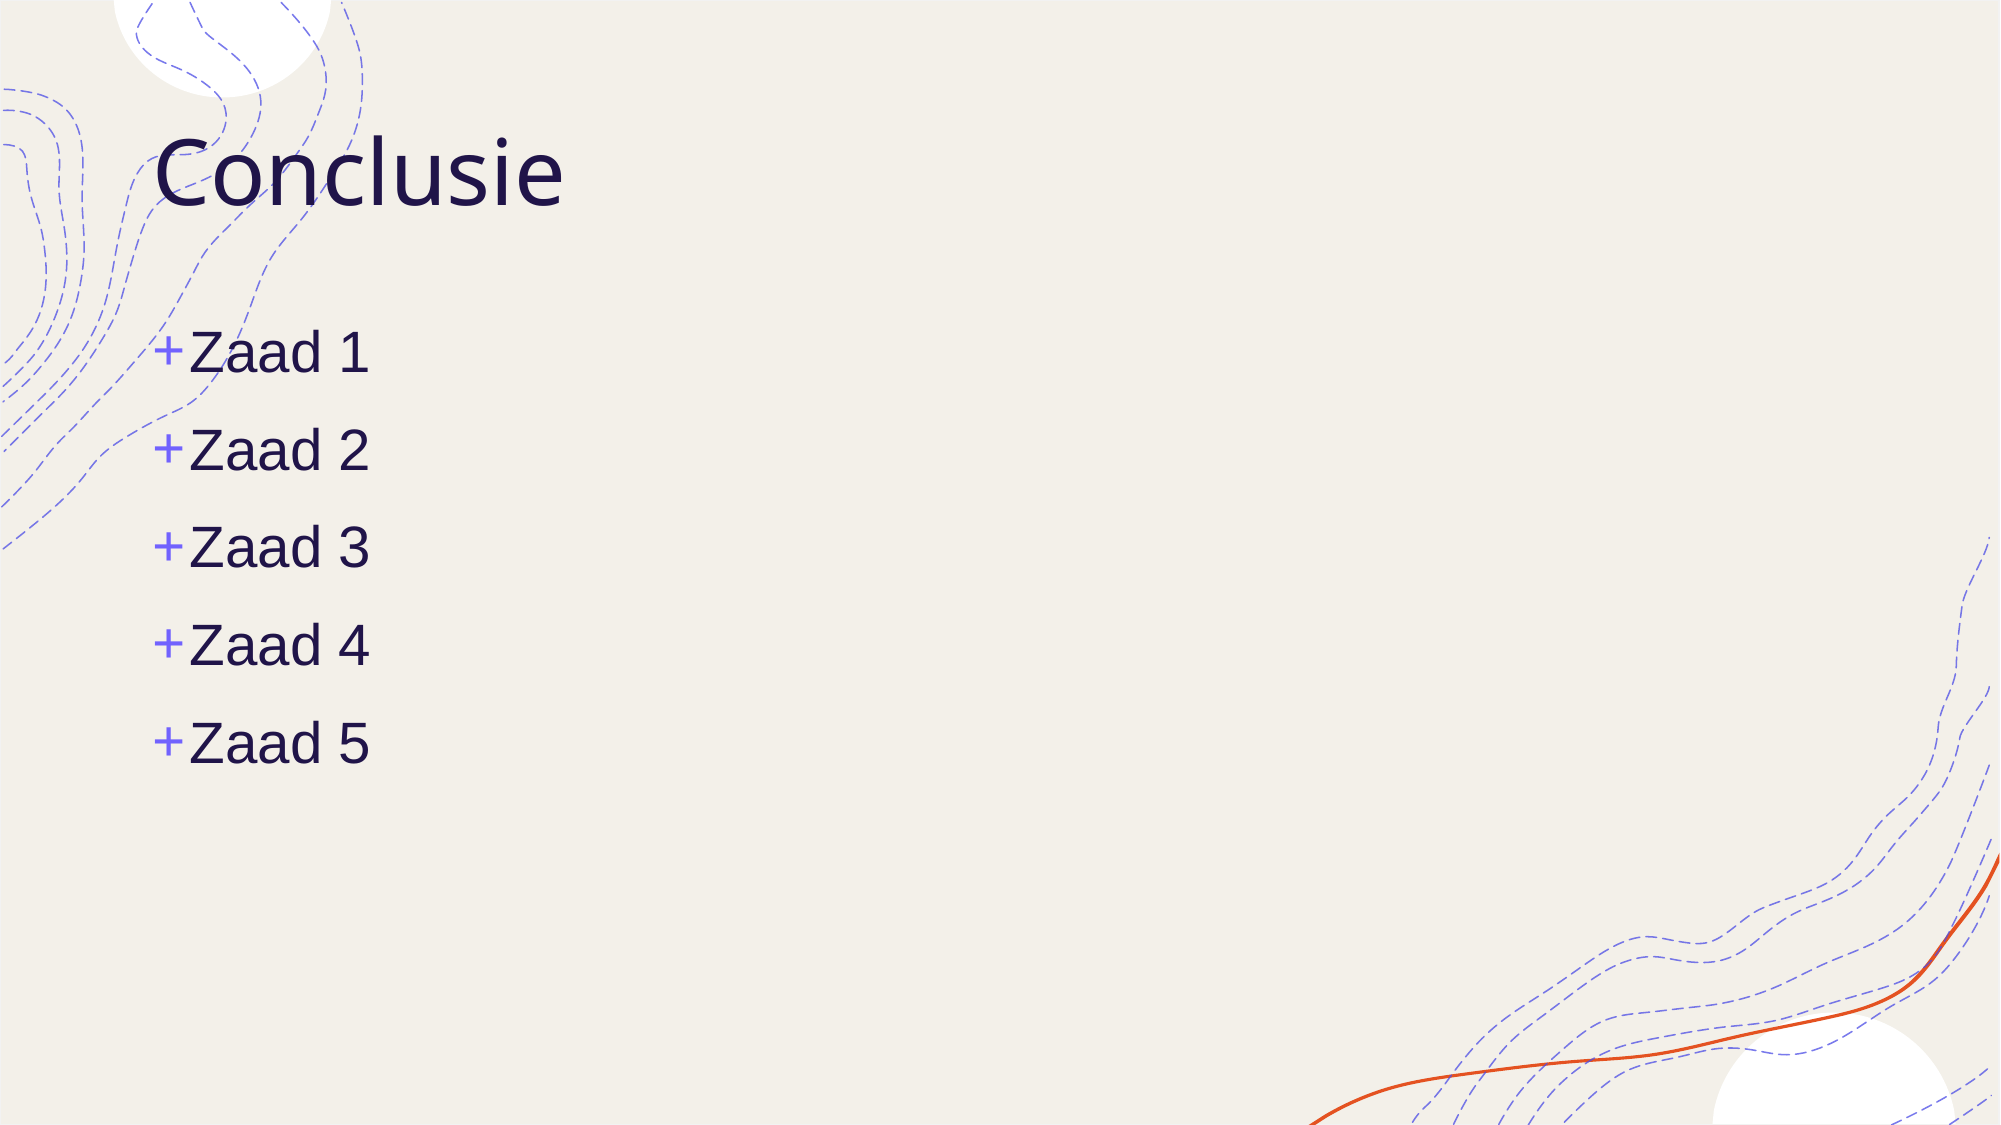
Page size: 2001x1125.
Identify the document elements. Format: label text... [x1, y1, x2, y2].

title Conclusie [137, 59, 1863, 278]
list Zaad 1 Zaad 2 Zaad 3 Zaad 4 Zaad 5 [137, 299, 1863, 1014]
